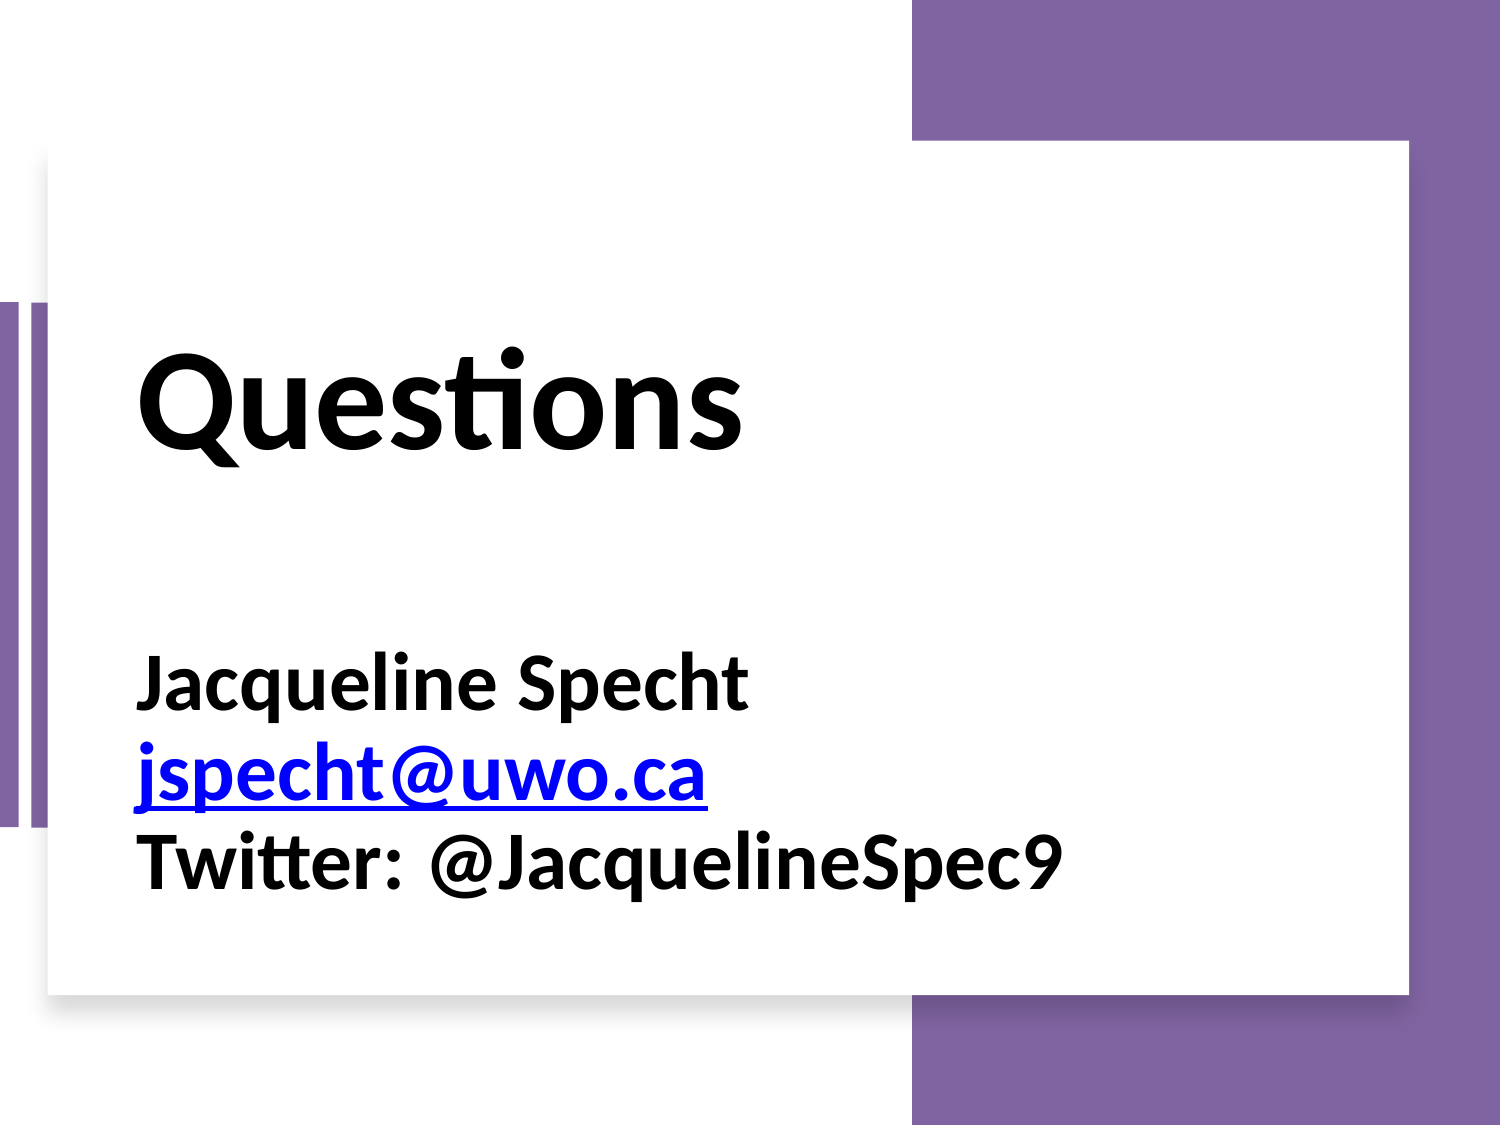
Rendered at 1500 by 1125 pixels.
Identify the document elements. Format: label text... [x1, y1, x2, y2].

text_box [912, 0, 1500, 1125]
text_box [47, 140, 1410, 996]
title Questions Jacqueline Specht jspecht@uwo.ca Twitter: @JacquelineSpec9 [121, 316, 1341, 929]
text_box [0, 302, 19, 828]
text_box [31, 302, 36, 828]
text_box [0, 0, 912, 1125]
